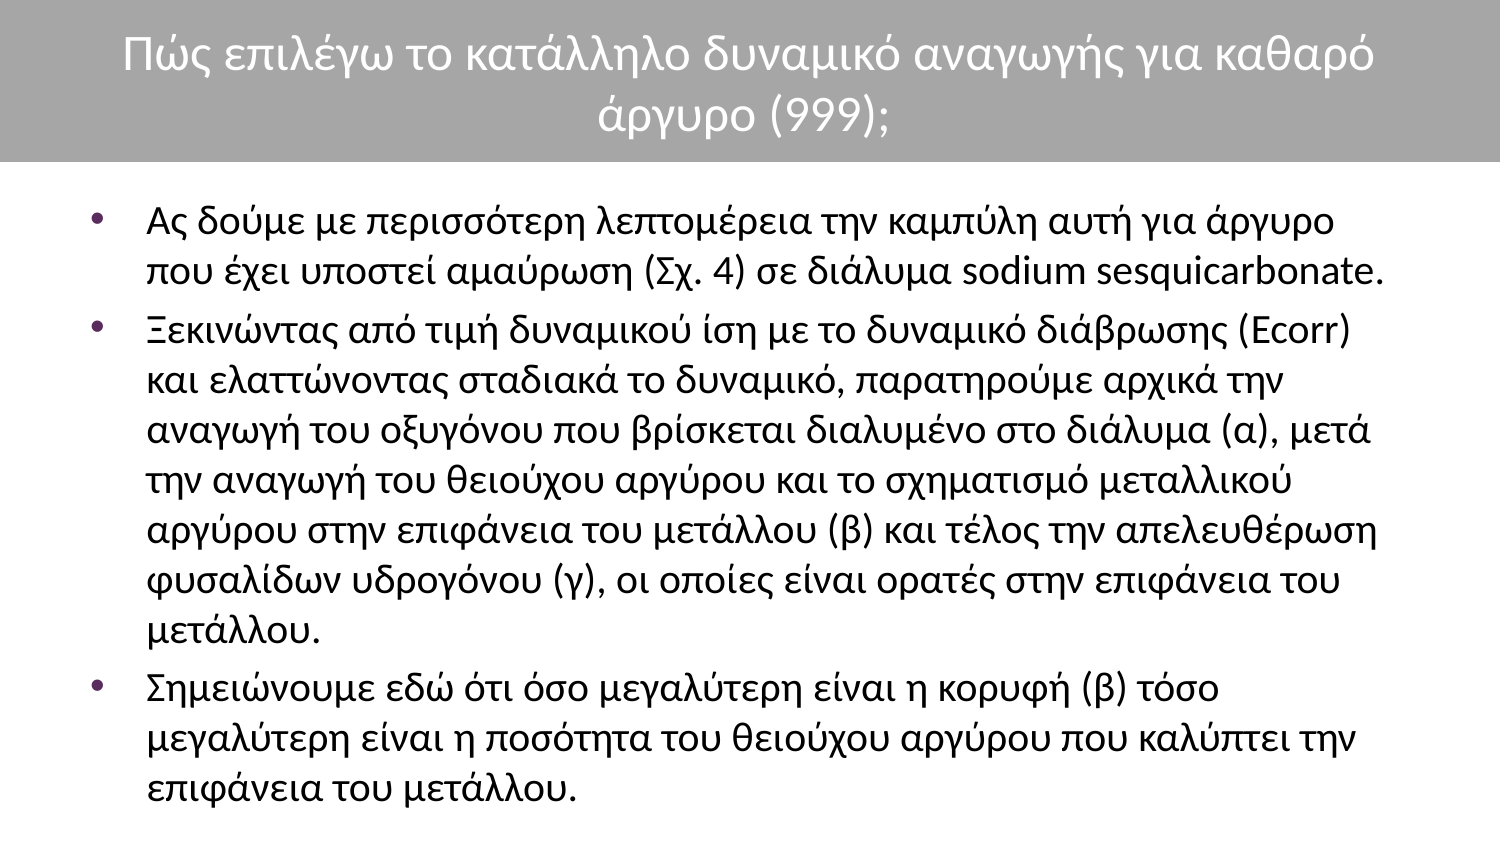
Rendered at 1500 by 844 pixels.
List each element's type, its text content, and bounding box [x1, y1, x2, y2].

list Ας δούμε με περισσότερη λεπτομέρεια την καμπύλη αυτή για άργυρο που έχει υποστεί αμαύρωση (Σχ. 4) σε διάλυμα sodium sesquicarbonate. Ξεκινώντας από τιμή δυναμικού ίση με το δυναμικό διάβρωσης (Ecorr) και ελαττώνοντας σταδιακά το δυναμικό, παρατηρούμε αρχικά την αναγωγή του οξυγόνου που βρίσκεται διαλυμένο στο διάλυμα (α), μετά την αναγωγή του θειούχου αργύρου και το σχηματισμό μεταλλικού αργύρου στην επιφάνεια του μετάλλου (β) και τέλος την απελευθέρωση φυσαλίδων υδρογόνου (γ), οι οποίες είναι ορατές στην επιφάνεια του μετάλλου. Σημειώνουμε εδώ ότι όσο μεγαλύτερη είναι η κορυφή (β) τόσο μεγαλύτερη είναι η ποσότητα του θειούχου αργύρου που καλύπτει την επιφάνεια του μετάλλου. [75, 185, 1425, 824]
title Πώς επιλέγω το κατάλληλο δυναμικό αναγωγής για καθαρό άργυρο (999); [75, 10, 1425, 151]
